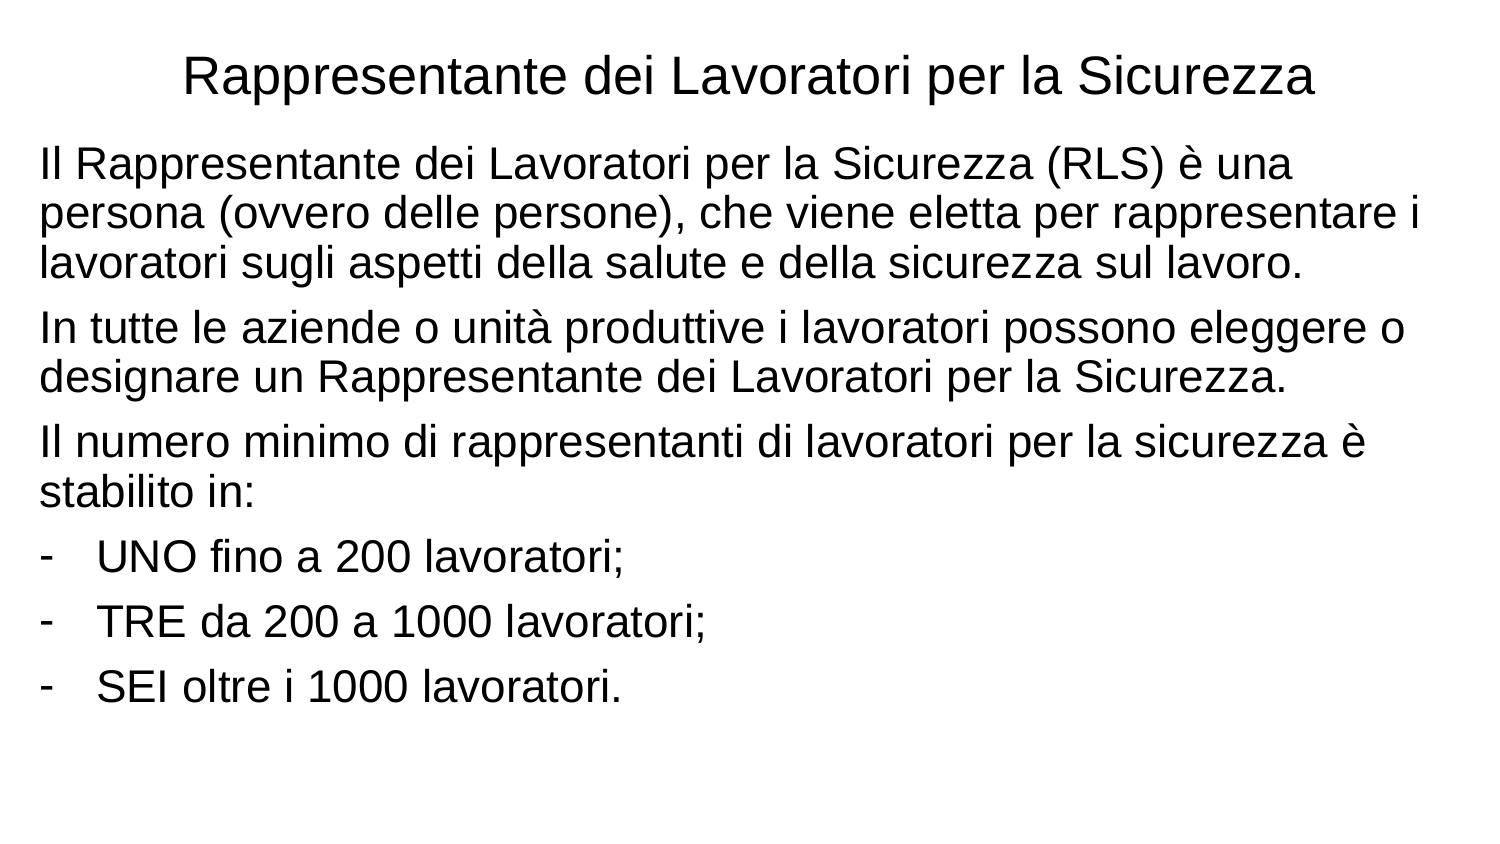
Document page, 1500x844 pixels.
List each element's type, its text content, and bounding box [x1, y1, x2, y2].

list Il Rappresentante dei Lavoratori per la Sicurezza (RLS) è una persona (ovvero delle persone), che viene eletta per rappresentare i lavoratori sugli aspetti della salute e della sicurezza sul lavoro. In tutte le aziende o unità produttive i lavoratori possono eleggere o designare un Rappresentante dei Lavoratori per la Sicurezza. Il numero minimo di rappresentanti di lavoratori per la sicurezza è stabilito in: UNO fino a 200 lavoratori; TRE da 200 a 1000 lavoratori; SEI oltre i 1000 lavoratori. [24, 132, 1476, 818]
list Rappresentante dei Lavoratori per la Sicurezza [24, 40, 1476, 106]
